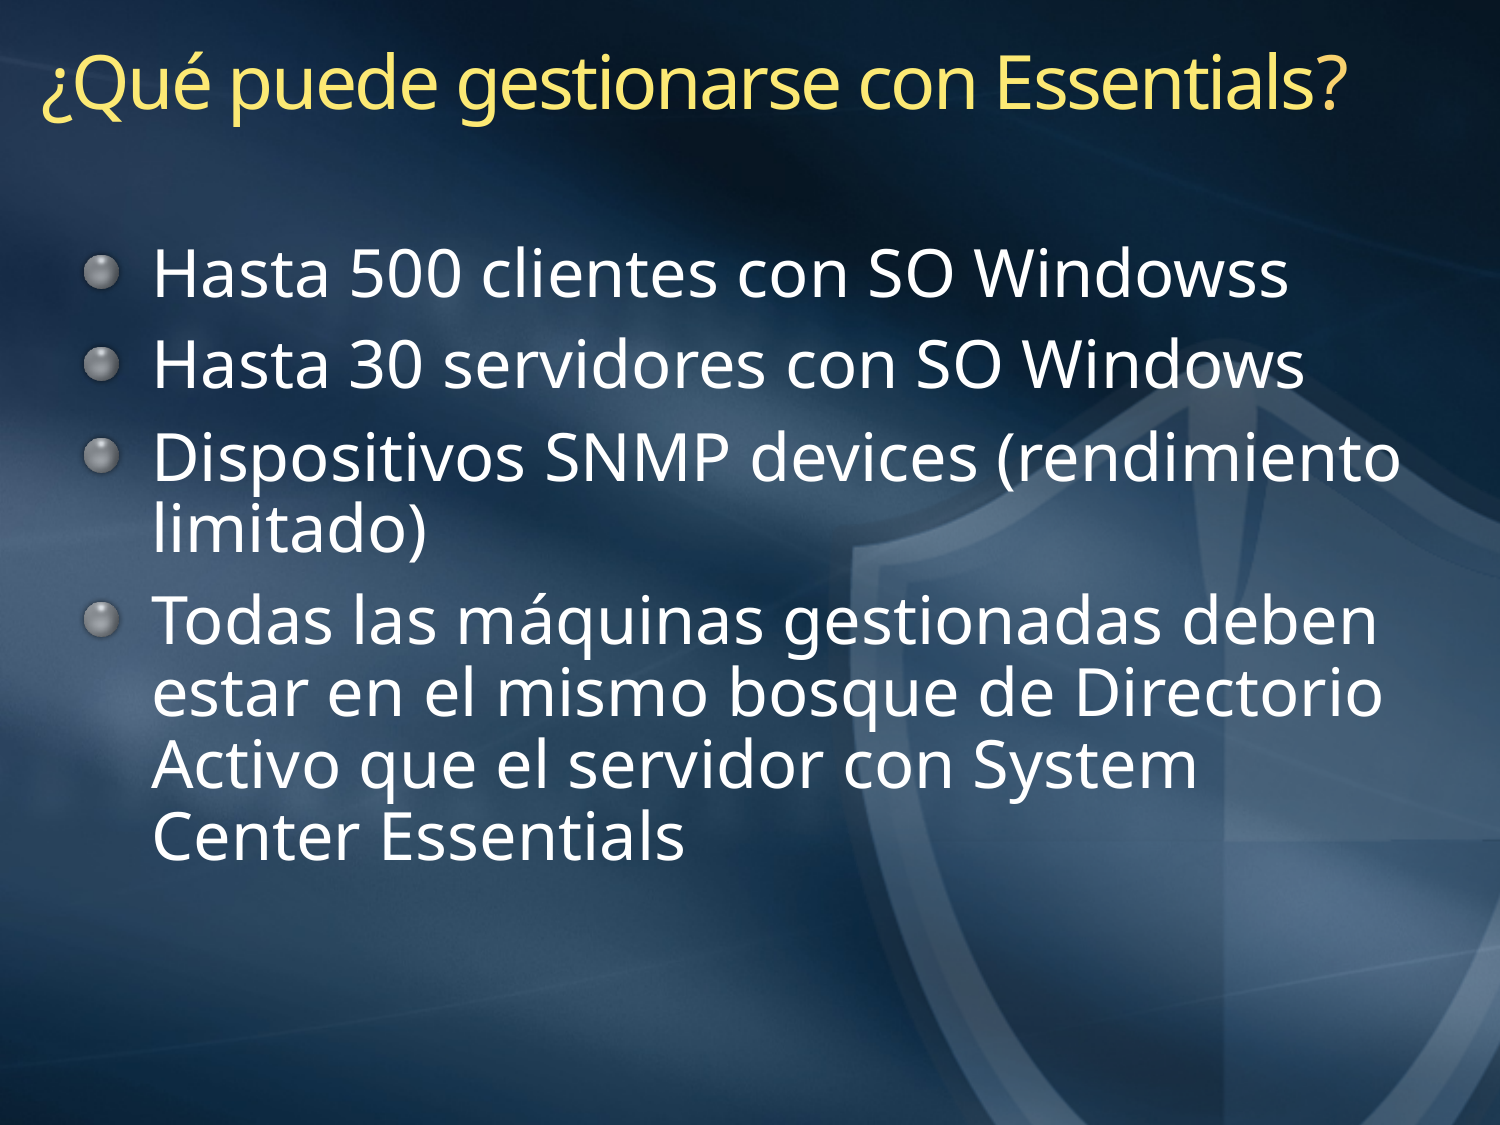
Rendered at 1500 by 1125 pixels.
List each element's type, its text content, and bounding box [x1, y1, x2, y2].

title ¿Qué puede gestionarse con Essentials? [26, 37, 1474, 135]
list Hasta 500 clientes con SO Windowss Hasta 30 servidores con SO Windows Dispositivos SNMP devices (rendimiento limitado) Todas las máquinas gestionadas deben estar en el mismo bosque de Directorio Activo que el servidor con System Center Essentials [62, 231, 1438, 1096]
picture [0, 0, 1500, 1125]
